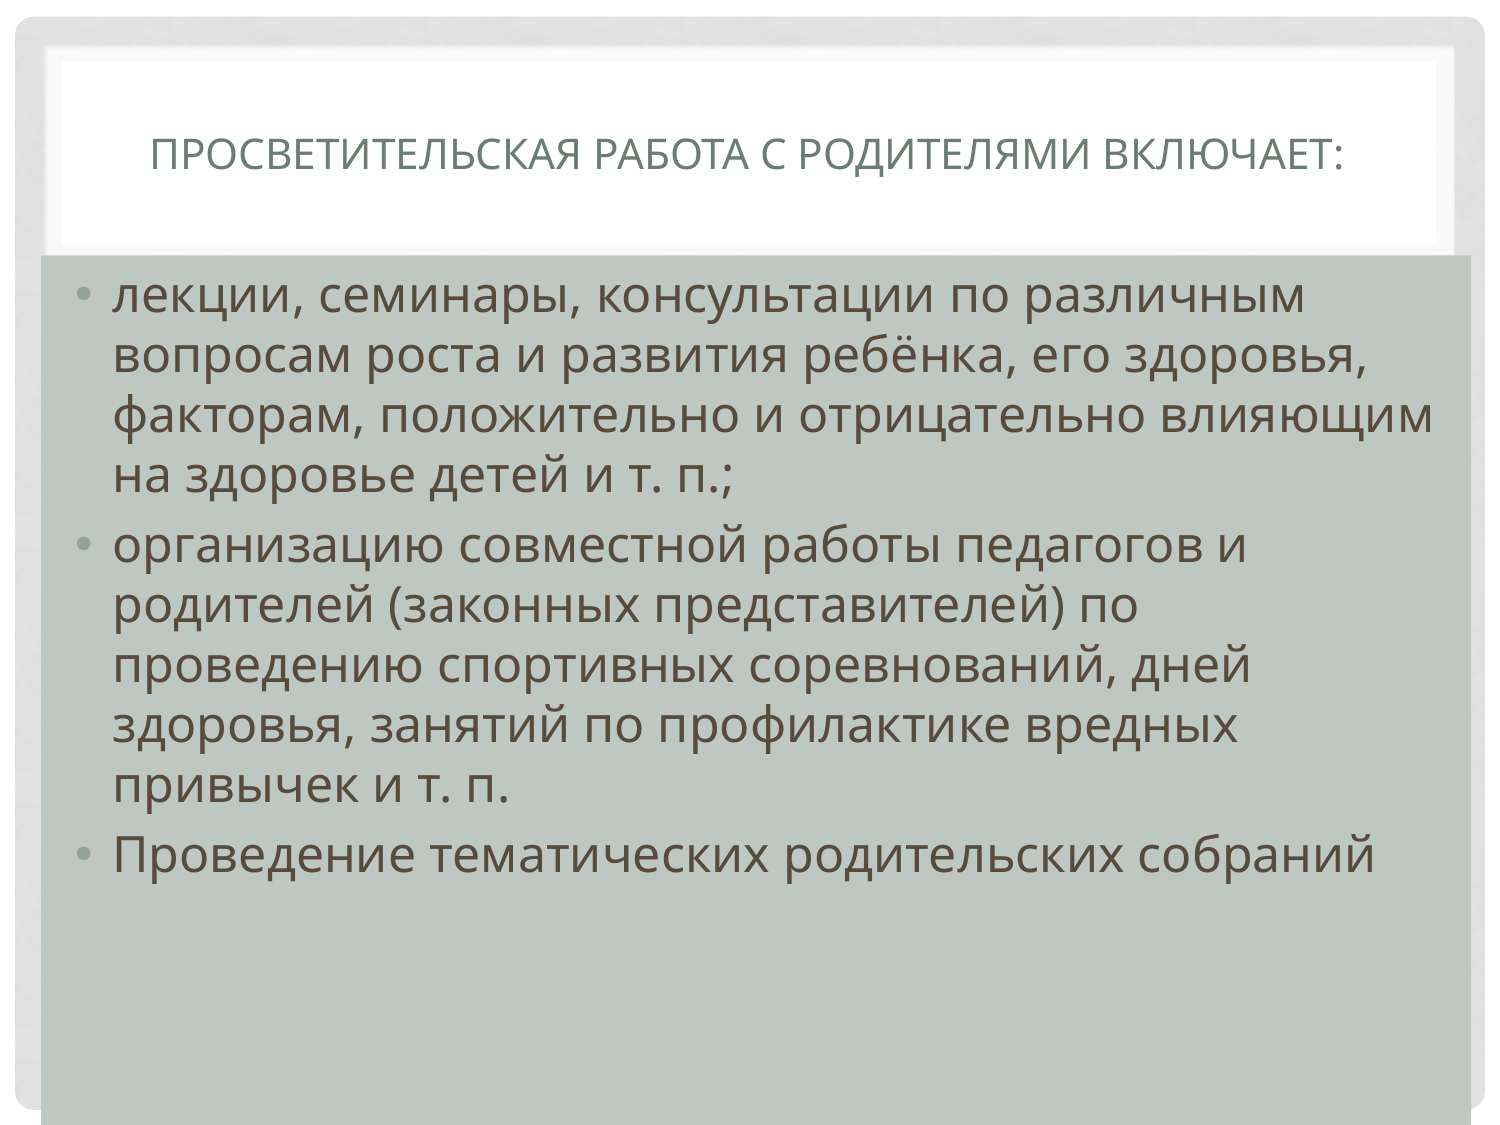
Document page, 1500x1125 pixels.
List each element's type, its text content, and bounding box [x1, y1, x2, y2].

title Просветительская работа с родителями включает: [69, 66, 1425, 238]
list лекции, семинары, консультации по различным вопросам роста и развития ребёнка, его здоровья, факторам, положительно и отрицательно влияющим на здоровье детей и т. п.; организацию совместной работы педагогов и родителей (законных представителей) по проведению спортивных соревнований, дней здоровья, занятий по профилактике вредных привычек и т. п. Проведение тематических родительских собраний [41, 255, 1472, 1125]
